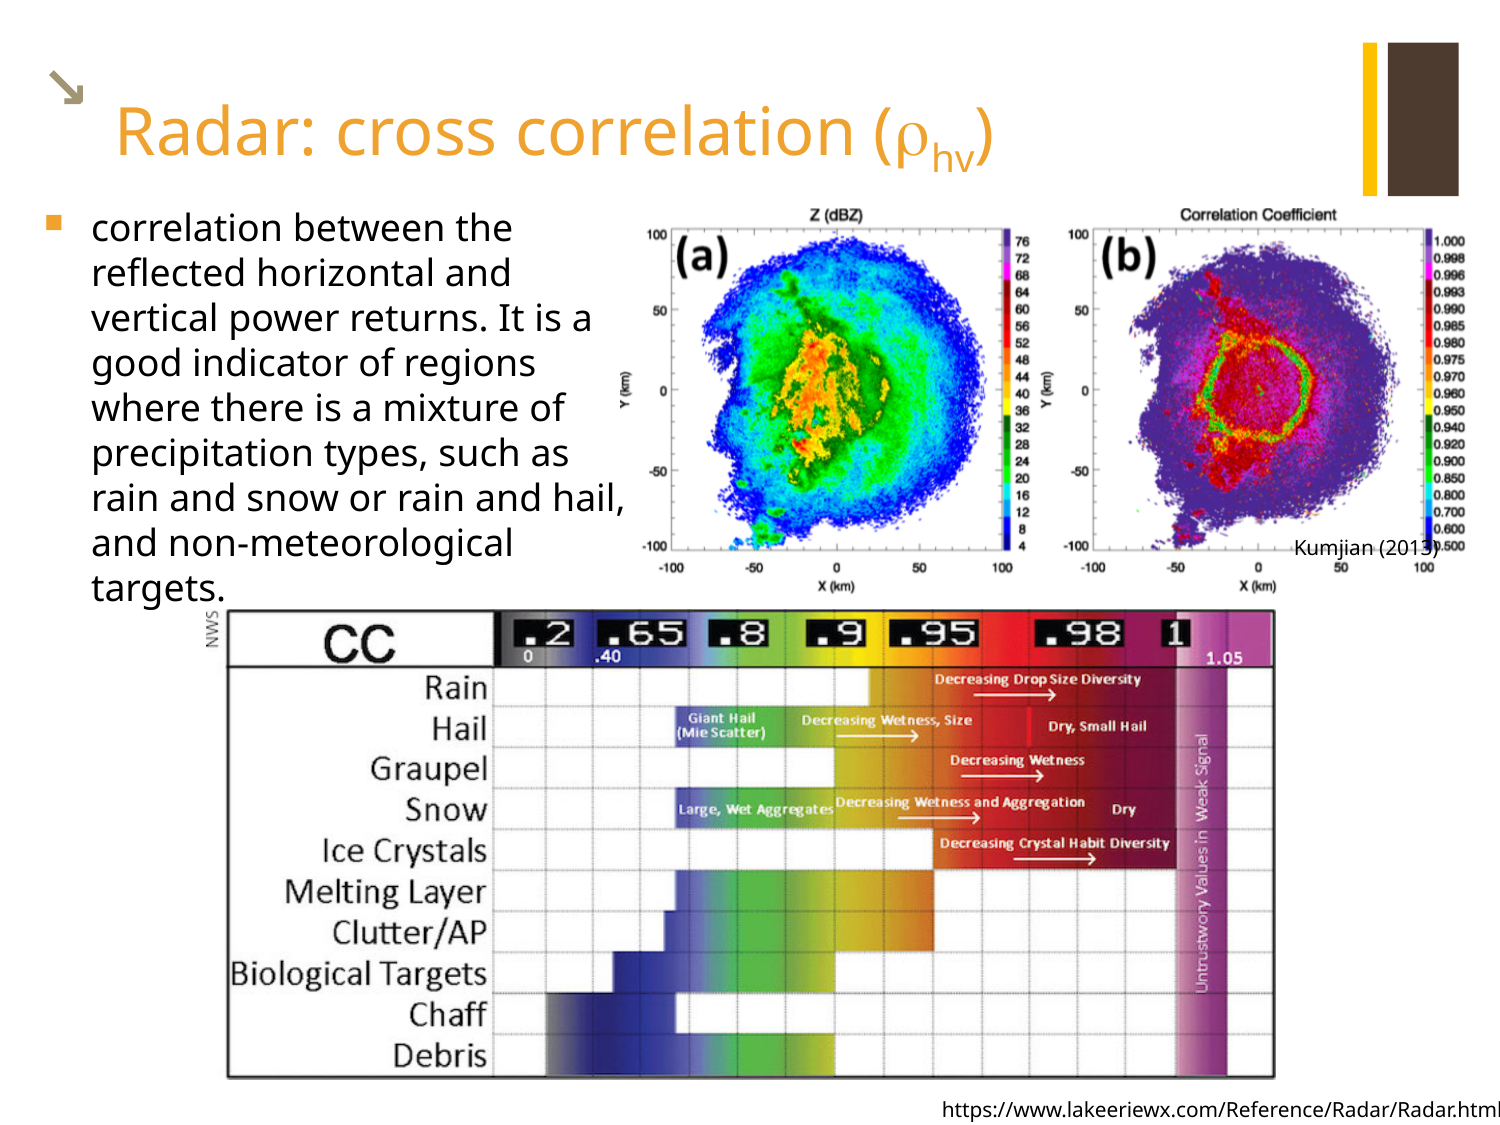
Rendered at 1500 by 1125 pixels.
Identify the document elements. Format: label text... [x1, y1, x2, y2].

text_box correlation between the reflected horizontal and vertical power returns. It is a good indicator of regions where there is a mixture of precipitation types, such as rain and snow or rain and hail, and non-meteorological targets. [29, 196, 650, 616]
text_box https://www.lakeeriewx.com/Reference/Radar/Radar.html [927, 1089, 1500, 1125]
list Radar: cross correlation (rhv) [100, 66, 1329, 197]
picture [619, 208, 1471, 595]
picture [206, 609, 1276, 1080]
